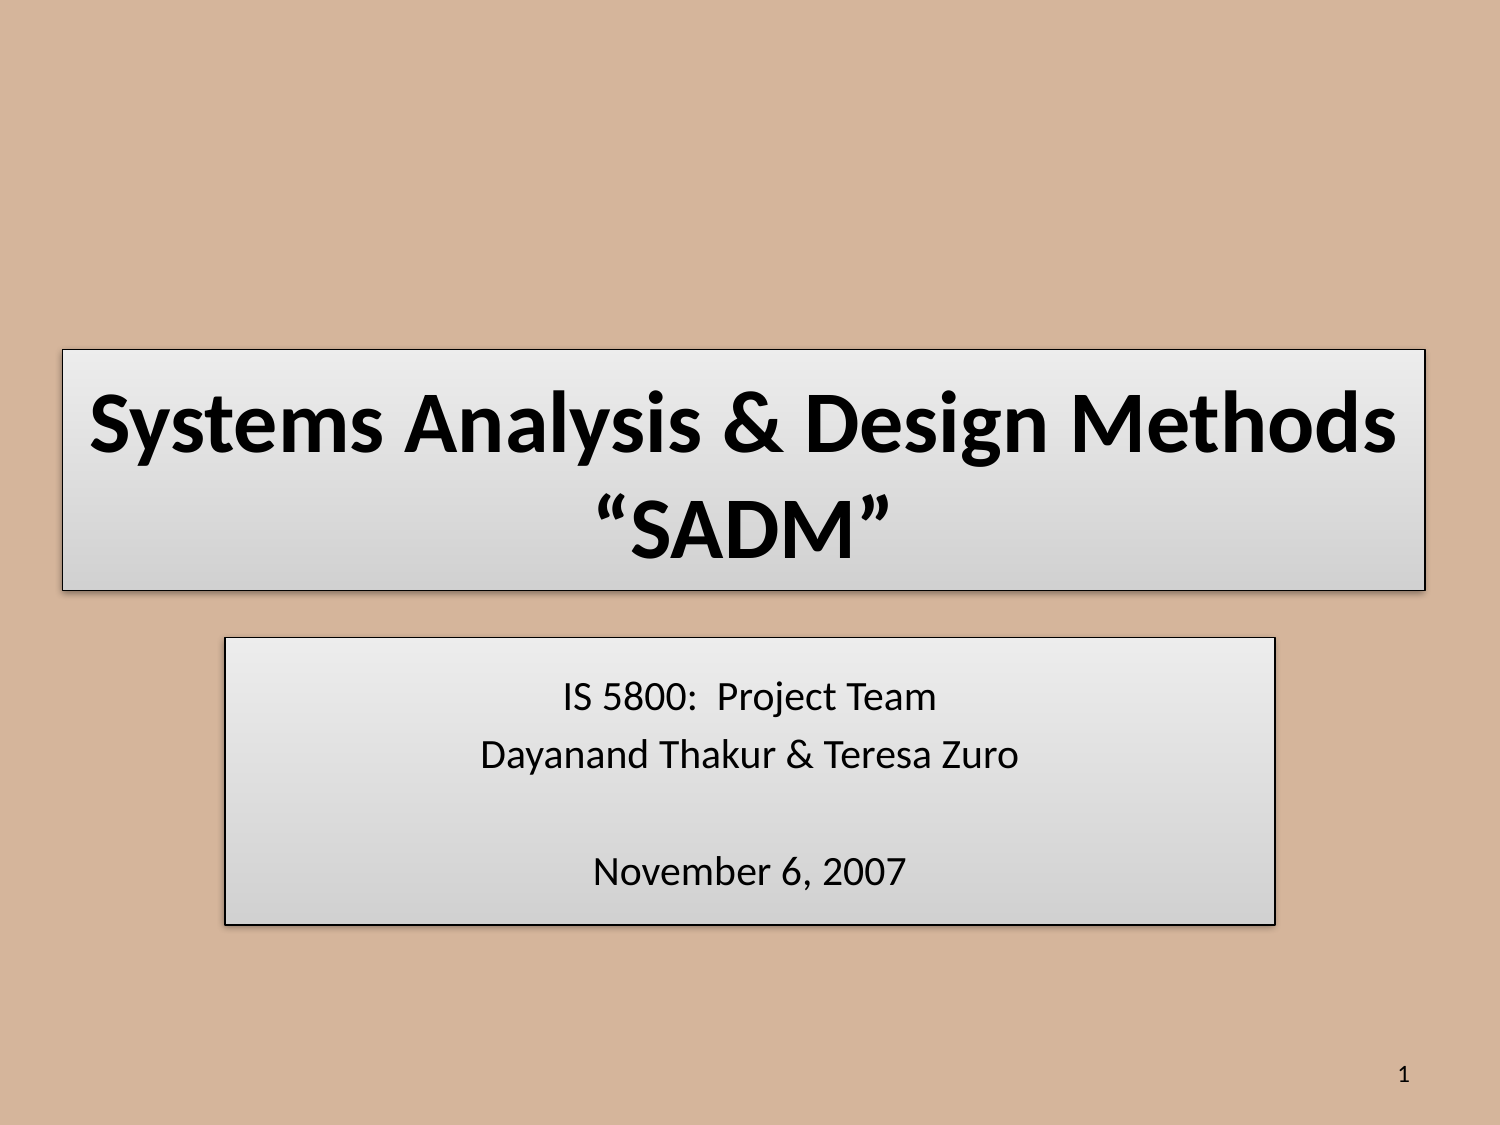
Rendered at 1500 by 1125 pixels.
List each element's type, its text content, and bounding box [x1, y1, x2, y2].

slide_number 1 [1074, 1042, 1425, 1103]
title Systems Analysis & Design Methods “SADM” [62, 349, 1426, 591]
subtitle IS 5800: Project Team Dayanand Thakur & Teresa Zuro November 6, 2007 [224, 637, 1276, 926]
